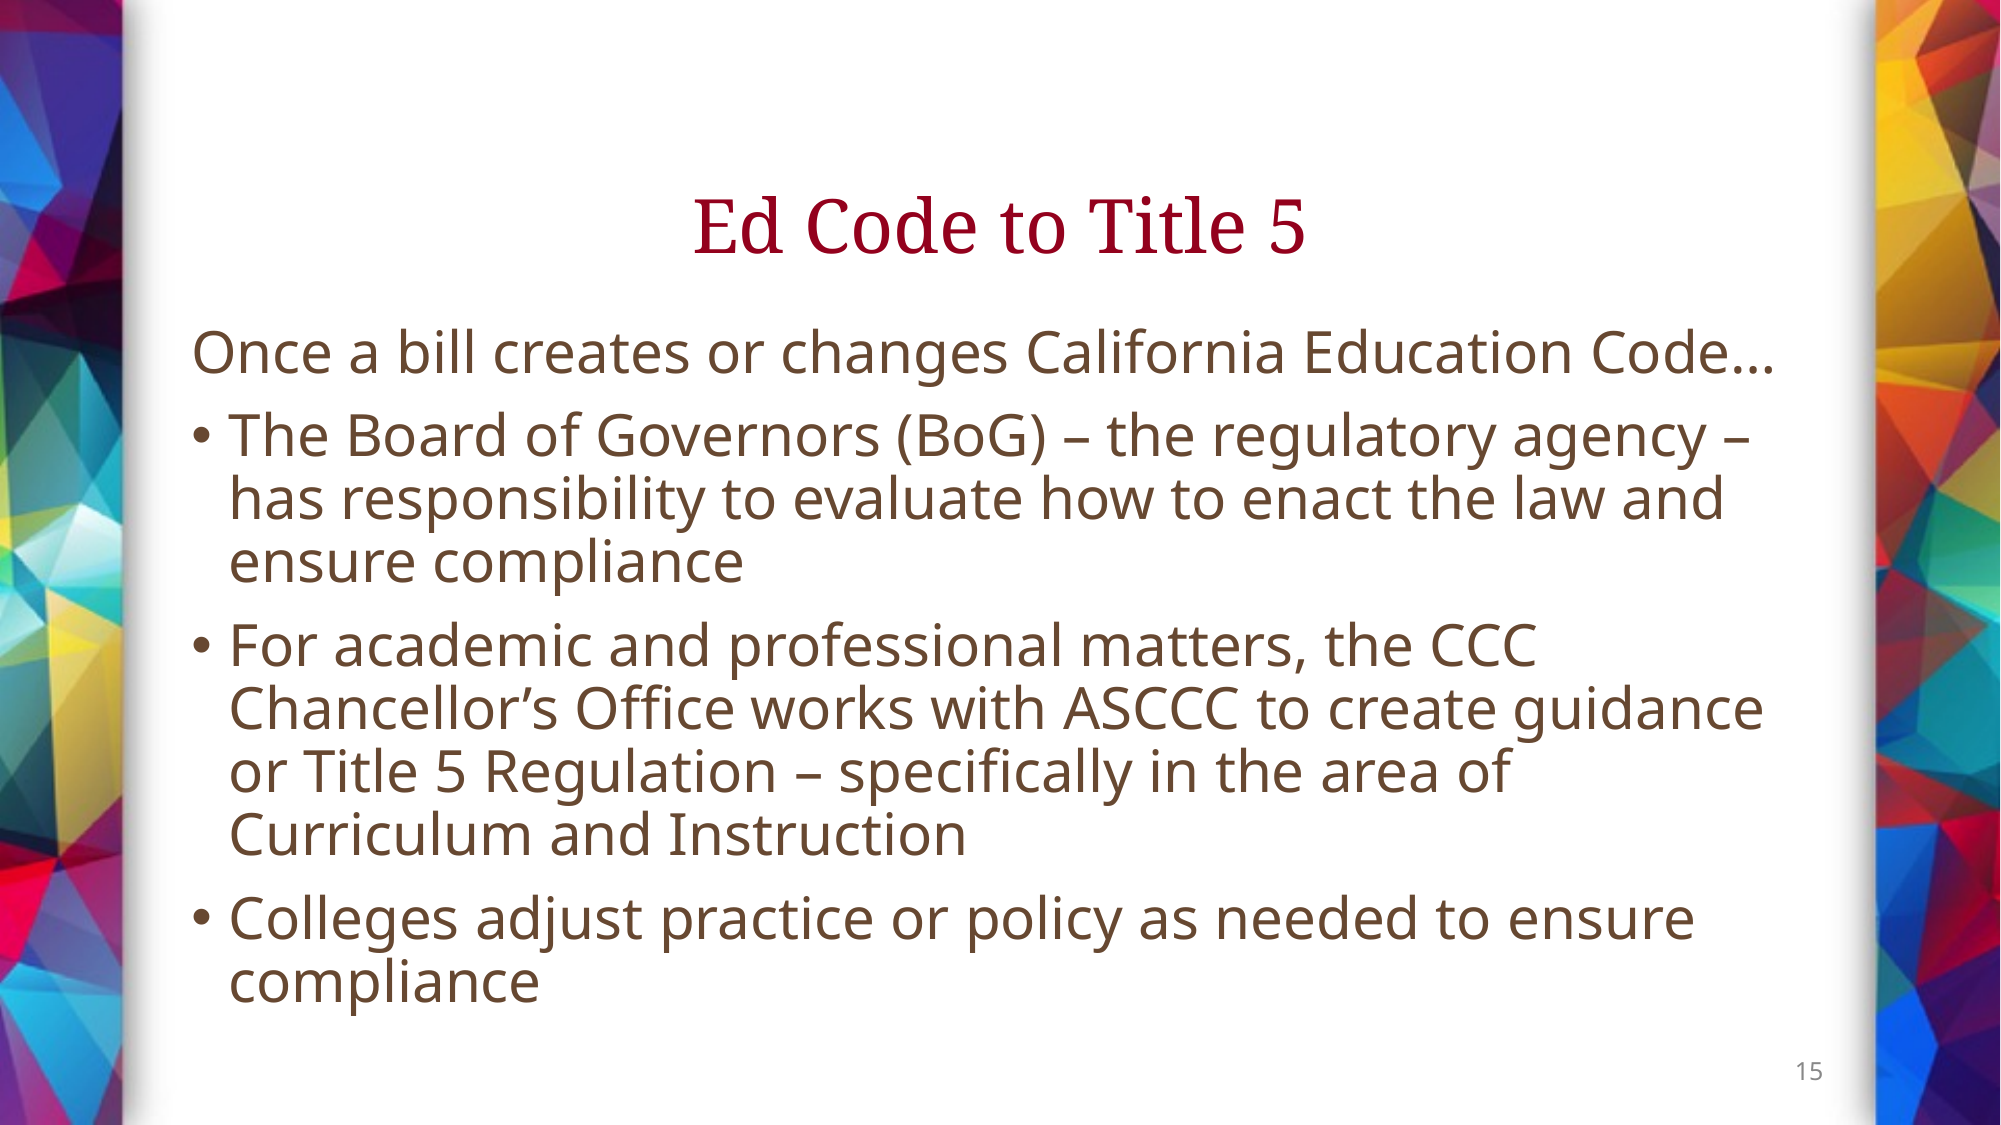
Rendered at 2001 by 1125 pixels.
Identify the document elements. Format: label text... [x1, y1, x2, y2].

list Once a bill creates or changes California Education Code… The Board of Governors (BoG) – the regulatory agency – has responsibility to evaluate how to enact the law and ensure compliance For academic and professional matters, the CCC Chancellor’s Office works with ASCCC to create guidance or Title 5 Regulation – specifically in the area of Curriculum and Instruction Colleges adjust practice or policy as needed to ensure compliance [176, 315, 1827, 1029]
title Ed Code to Title 5 [176, 59, 1827, 278]
